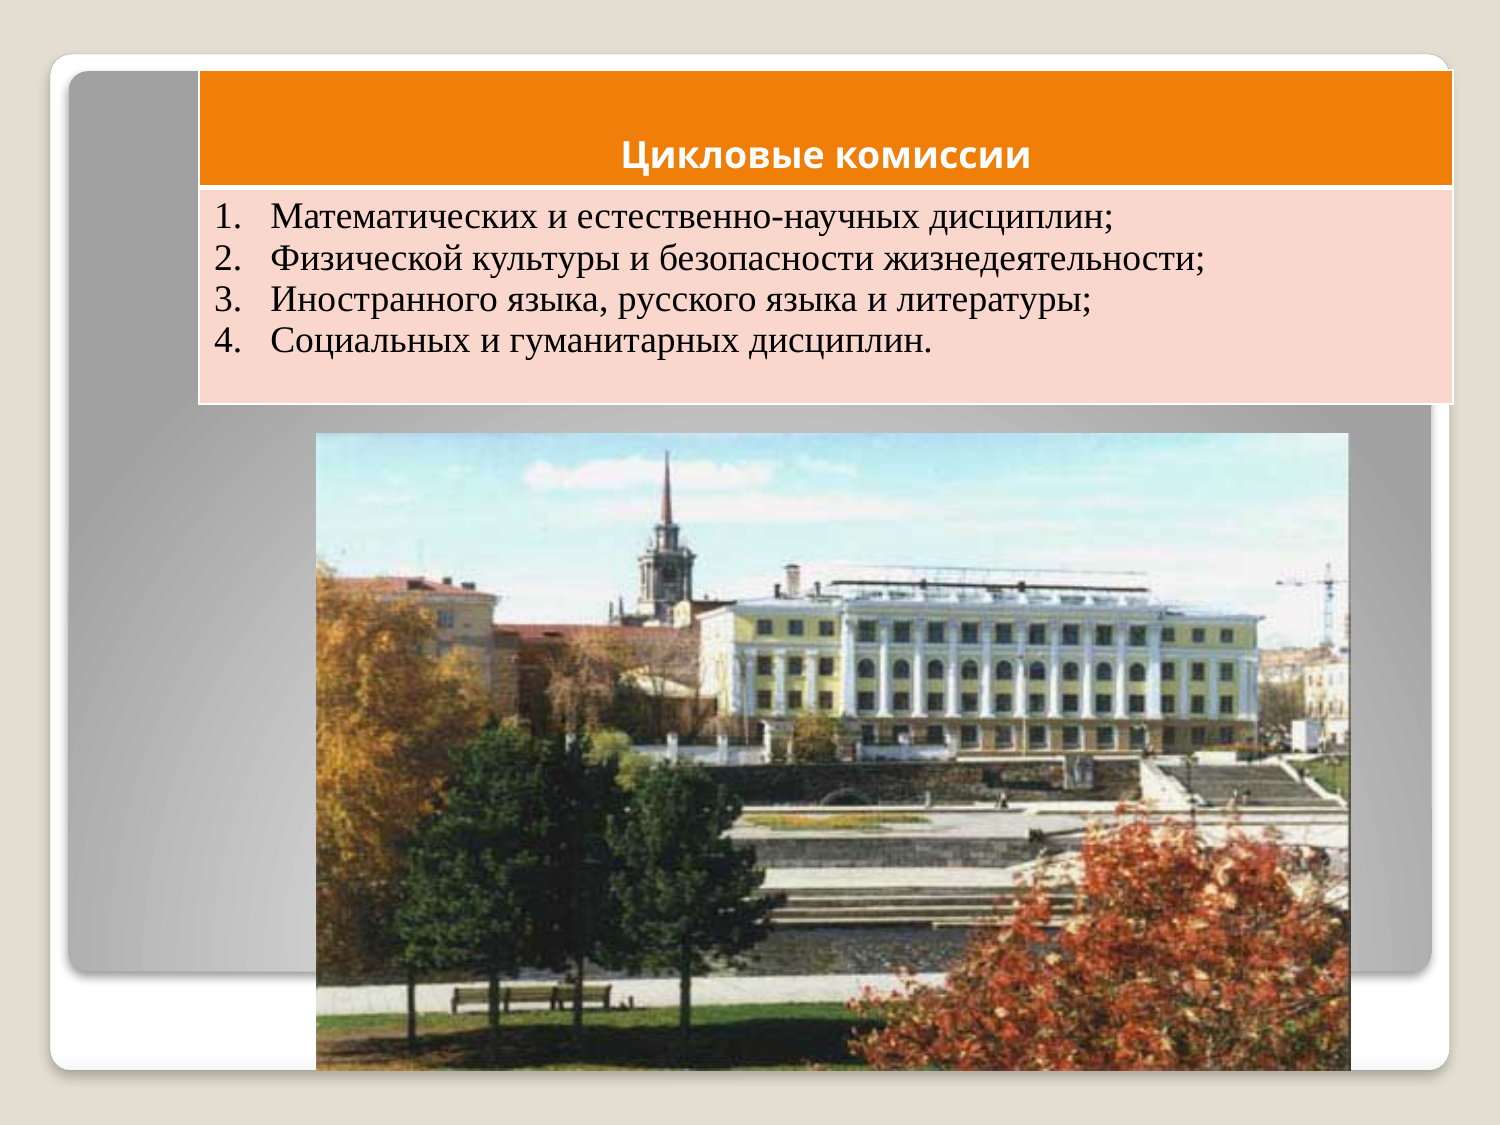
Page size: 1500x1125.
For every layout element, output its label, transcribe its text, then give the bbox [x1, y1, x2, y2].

title [210, 405, 1441, 1090]
table_cell Математических и естественно-научных дисциплин; Физической культуры и безопасности жизнедеятельности; Иностранного языка, русского языка и литературы; Социальных и гуманитарных дисциплин. [200, 190, 1452, 403]
table_header Цикловые комиссии [200, 71, 1452, 185]
picture [316, 433, 1351, 1071]
title [210, 35, 1441, 69]
